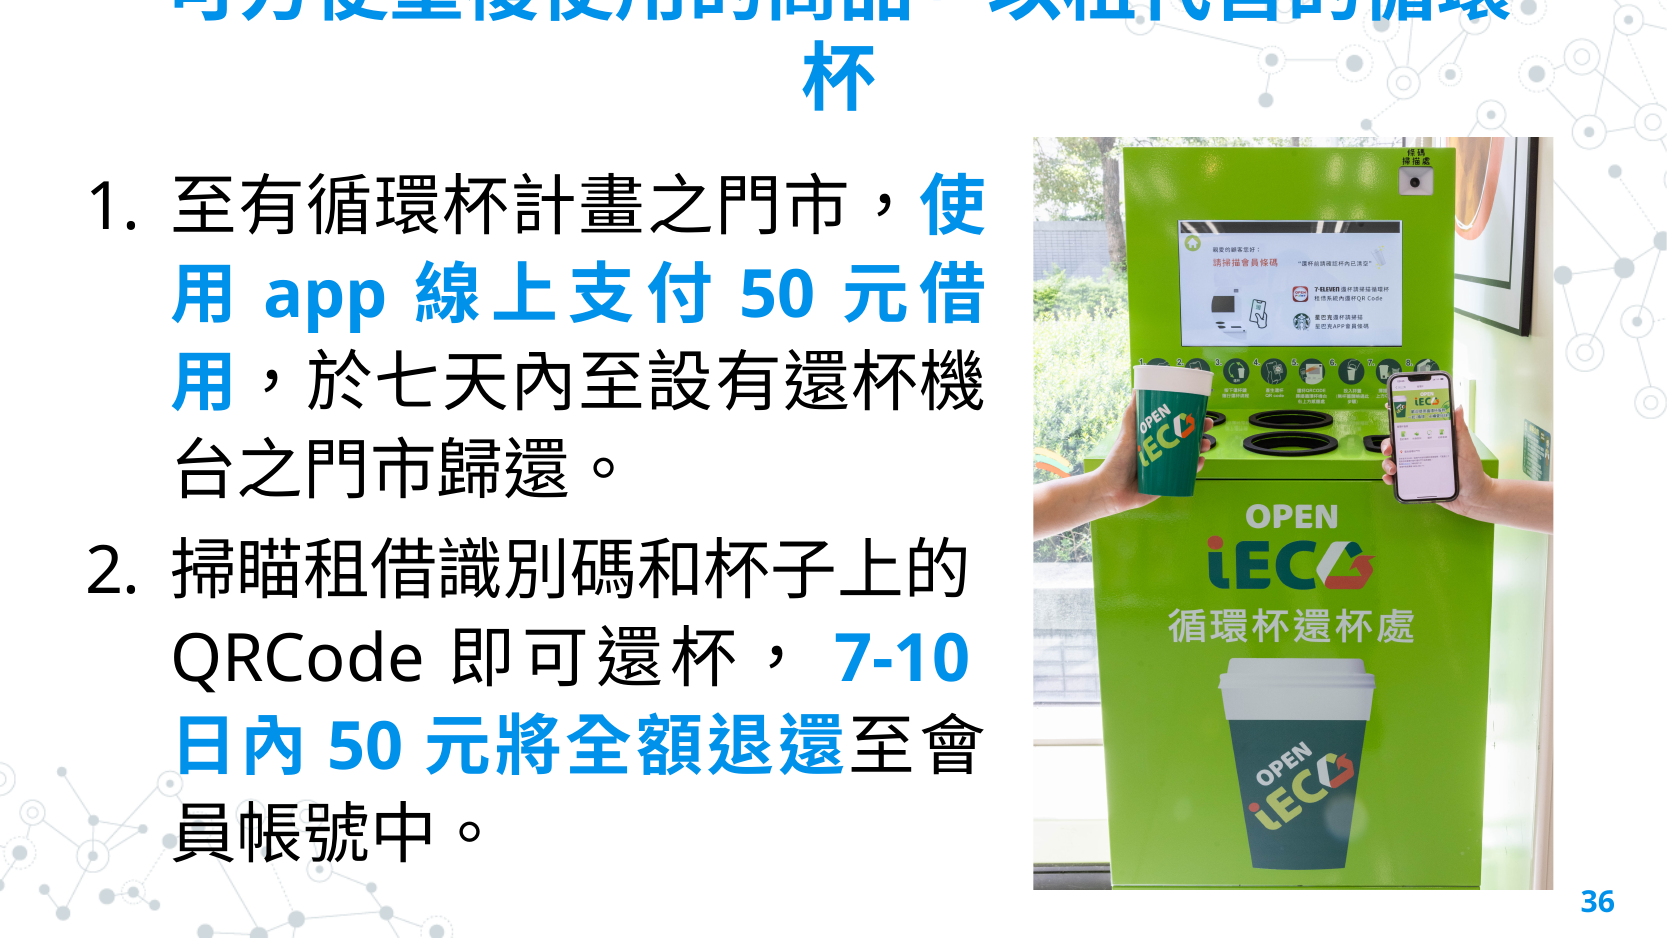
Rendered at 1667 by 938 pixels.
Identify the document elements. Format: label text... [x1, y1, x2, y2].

title 可方便重複使用的商品~以租代售的循環杯 [124, 5, 1554, 136]
slide_number 36 [1531, 865, 1632, 938]
text_box 至有循環杯計畫之門市，使用app線上支付50元借用，於七天內至設有還杯機台之門市歸還。 掃瞄租借識別碼和杯子上的QRCode即可還杯，7-10日內50元將全額退還至會員帳號中。 [70, 147, 1001, 879]
picture [0, 0, 1667, 938]
